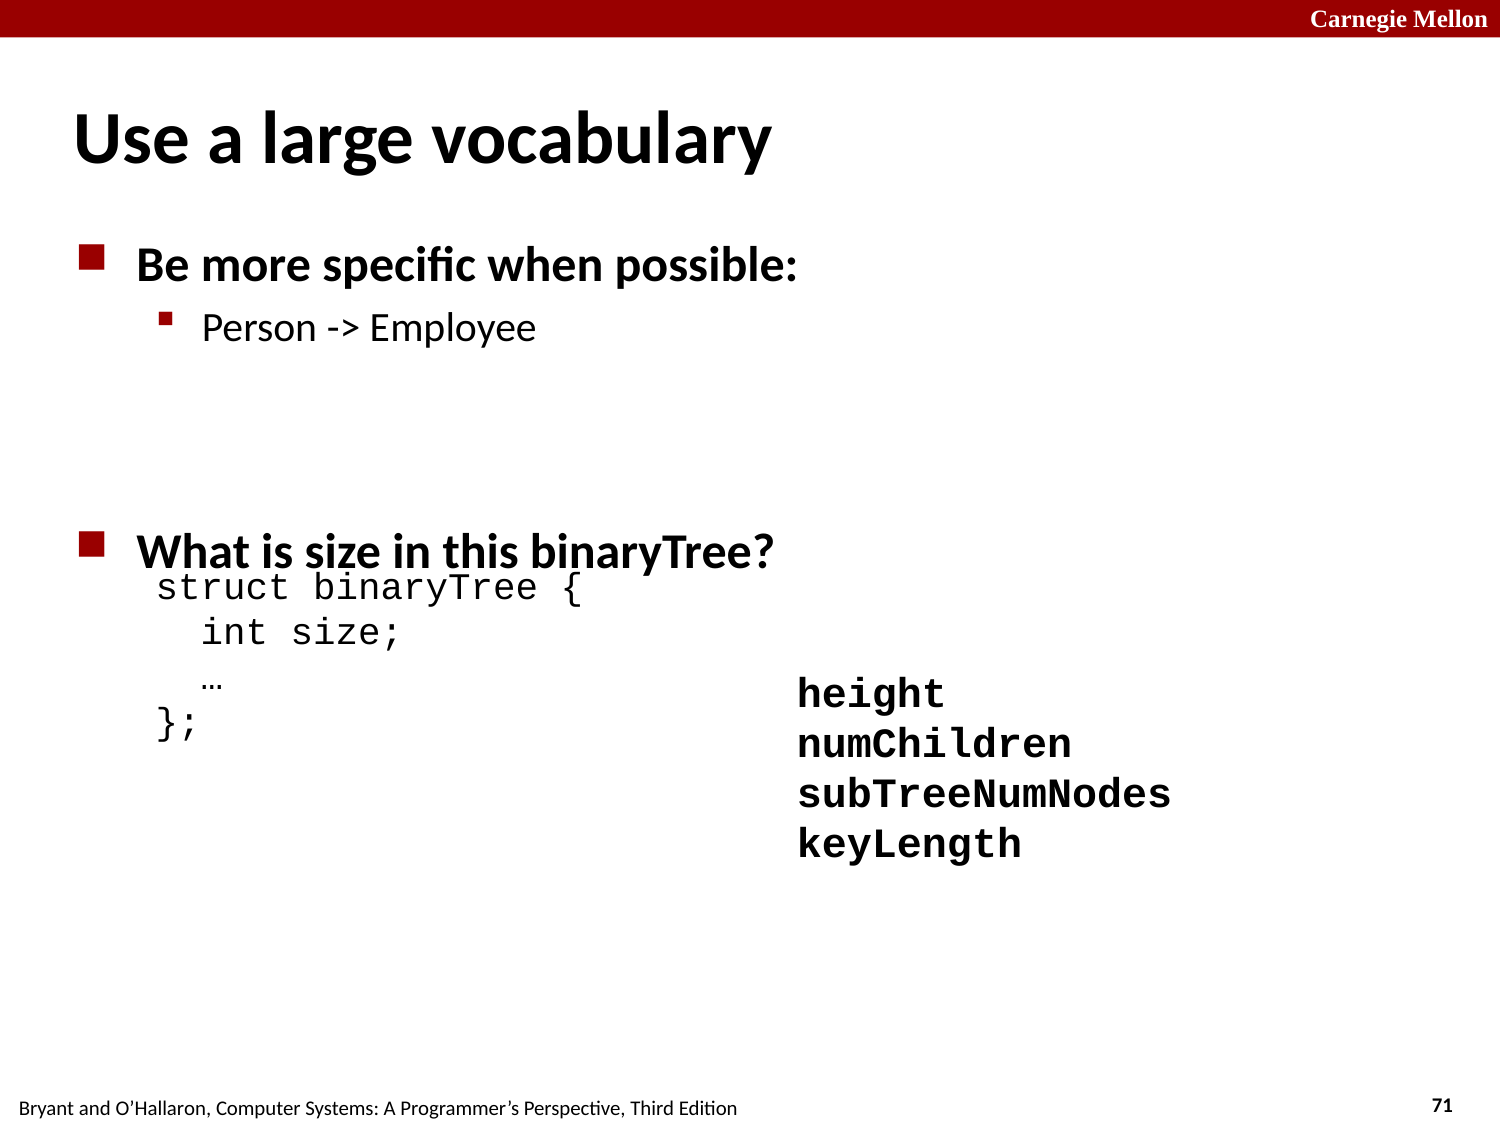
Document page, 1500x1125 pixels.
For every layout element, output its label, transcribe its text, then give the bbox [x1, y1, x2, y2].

text_box height numChildren subTreeNumNodes keyLength [782, 658, 1187, 874]
title Use a large vocabulary [58, 71, 1305, 197]
list Be more specific when possible: Person -> Employee What is size in this binaryTree? [64, 223, 1361, 1040]
text_box struct binaryTree { int size; … }; [140, 554, 599, 750]
